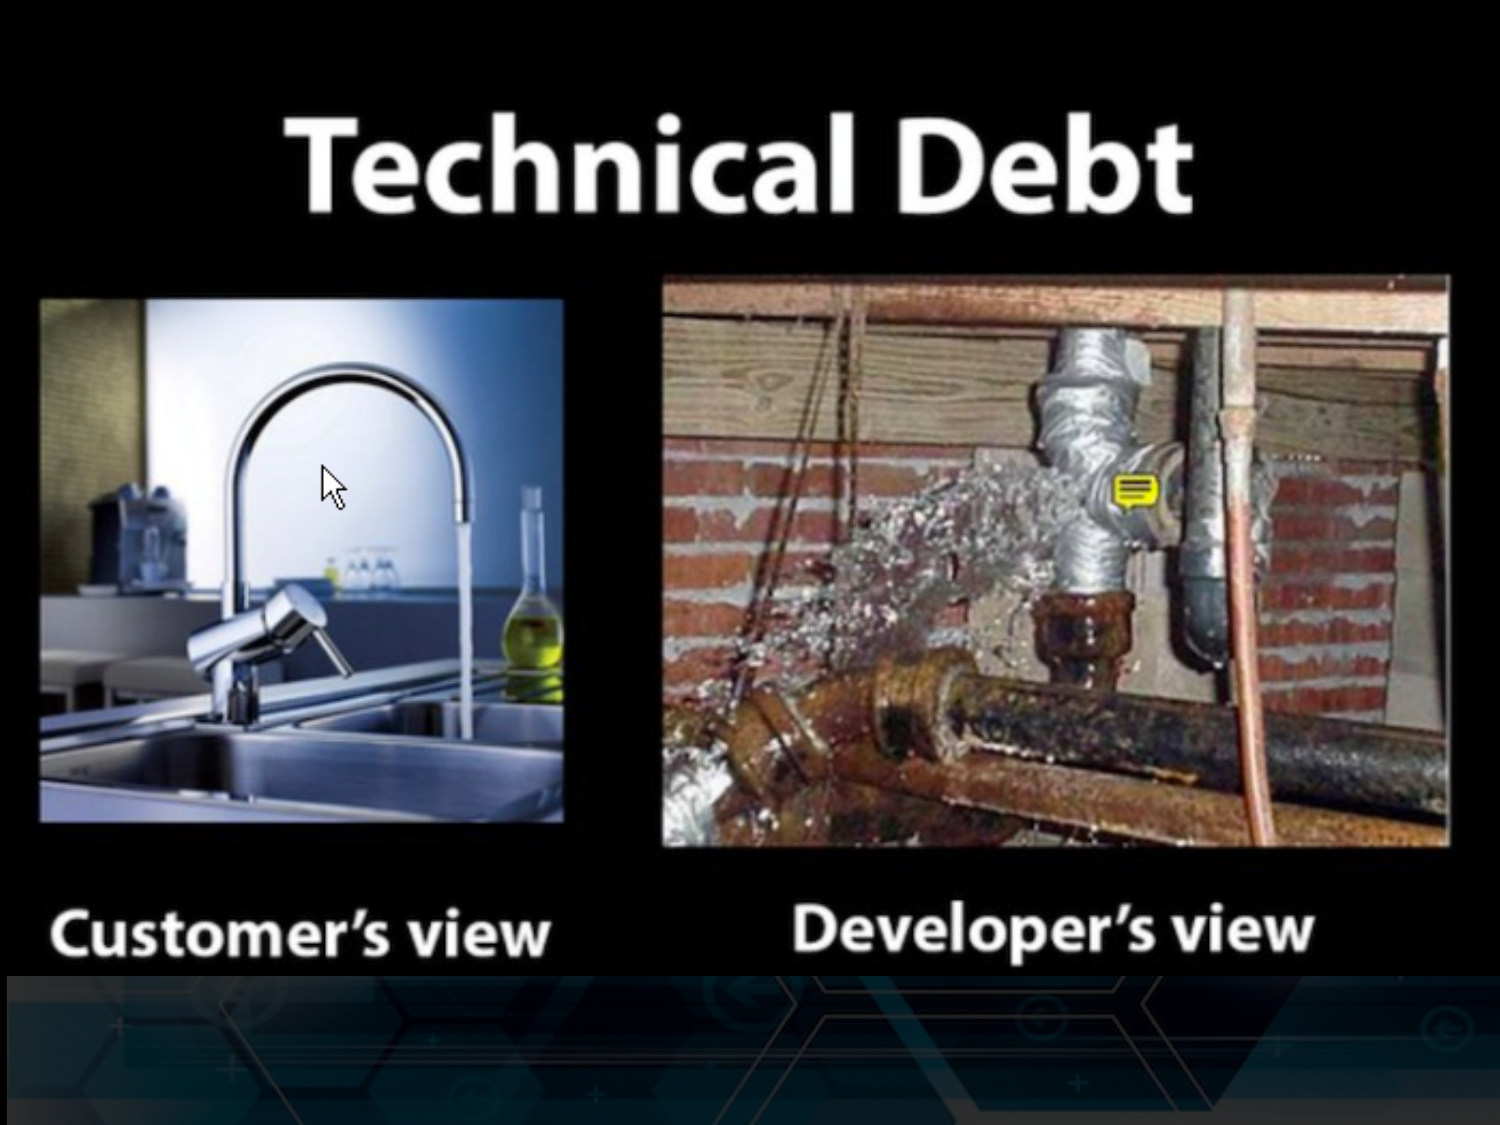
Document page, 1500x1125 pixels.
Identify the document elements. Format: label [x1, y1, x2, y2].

picture [0, 108, 1500, 976]
